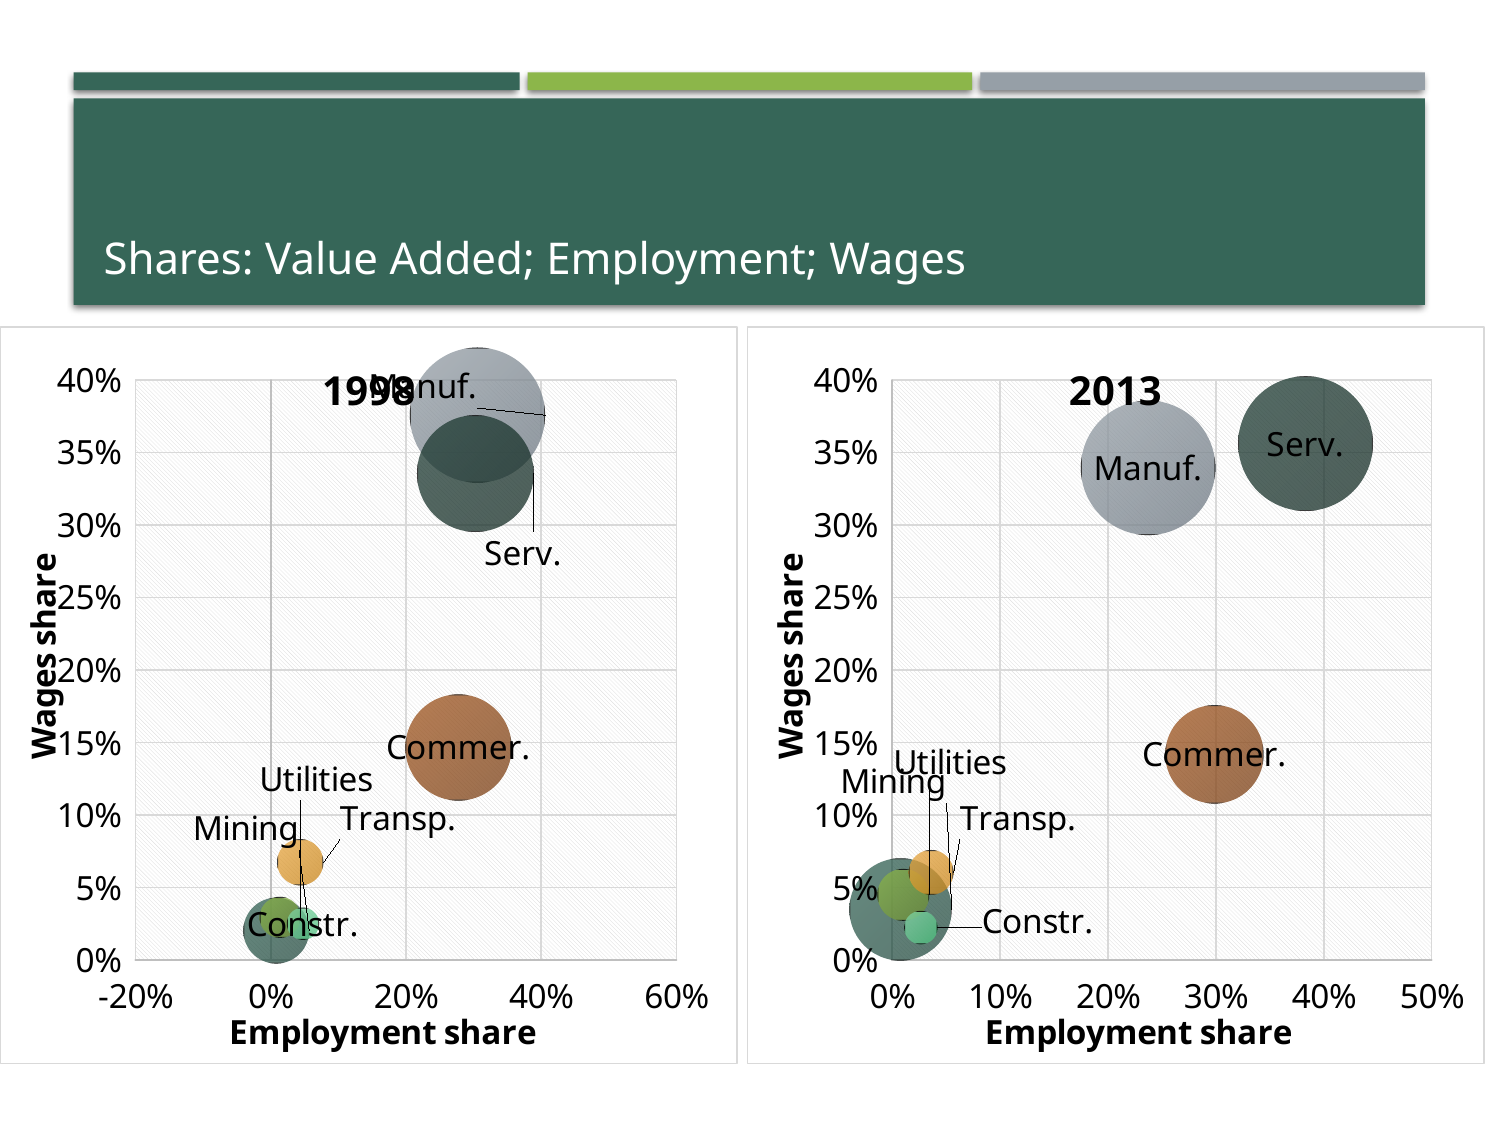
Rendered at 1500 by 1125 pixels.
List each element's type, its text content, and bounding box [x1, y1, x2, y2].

chart [746, 325, 1486, 1065]
title Shares: Value Added; Employment; Wages [88, 196, 1101, 291]
chart [0, 325, 739, 1065]
